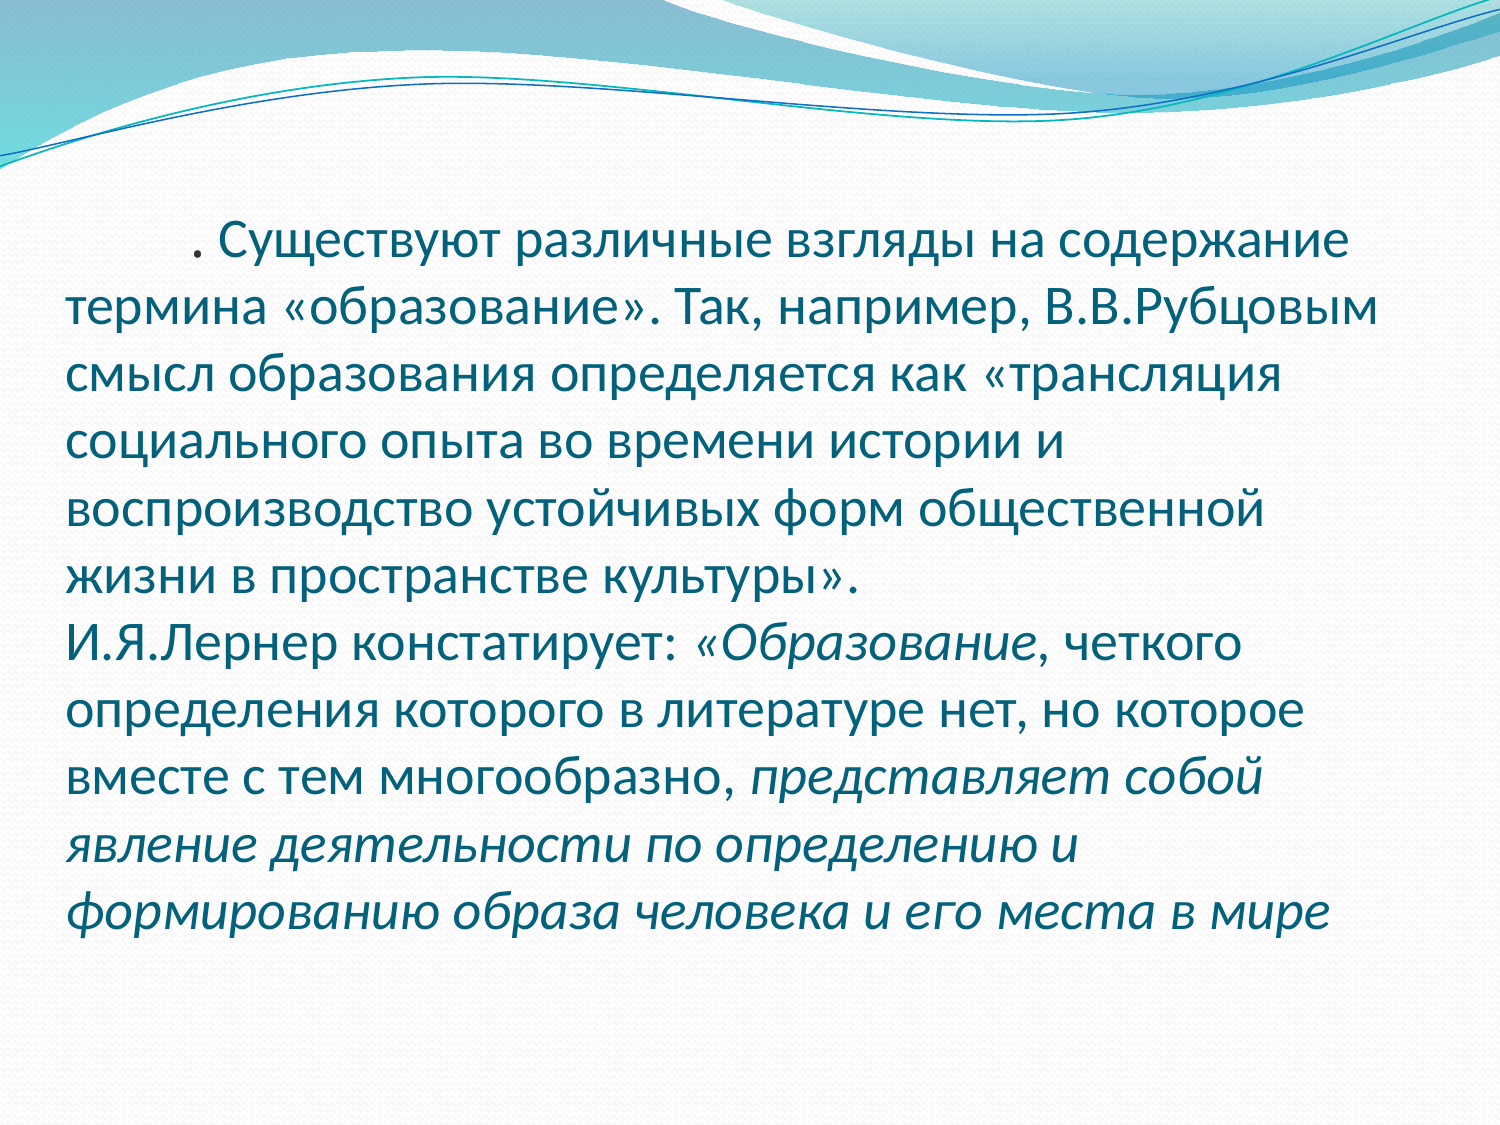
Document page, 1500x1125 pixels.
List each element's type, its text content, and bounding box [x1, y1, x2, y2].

title . Существуют различные взгляды на содержание термина «образование». Так, например, В.В.Рубцовым смысл образования определяется как «трансляция социального опыта во времени истории и воспроизводство устойчивых форм общественной жизни в пространстве культуры». И.Я.Лернер констатирует: «Образование, четкого определения которого в литературе нет, но которое вместе с тем многообразно, представляет собой явление деятельности по определению и формированию образа человека и его места в мире [64, 184, 1415, 941]
